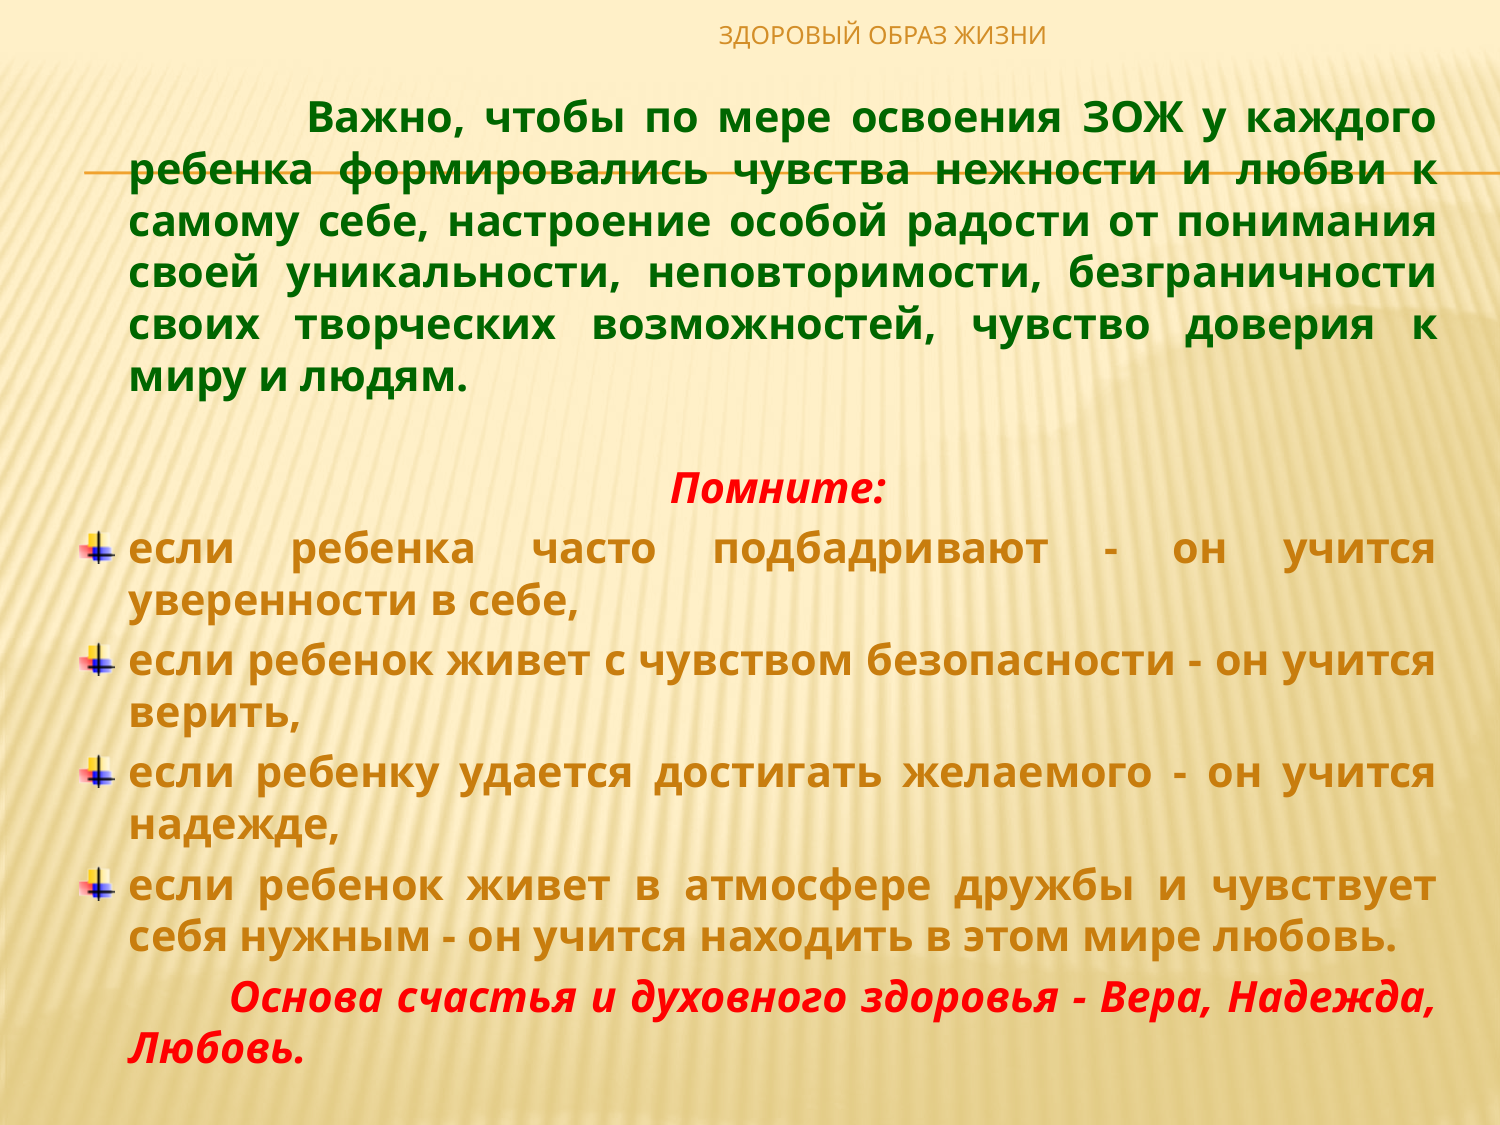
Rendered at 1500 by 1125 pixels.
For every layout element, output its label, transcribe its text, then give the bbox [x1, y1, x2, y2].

picture [79, 529, 115, 564]
picture [79, 753, 115, 788]
picture [79, 865, 115, 901]
picture [79, 641, 115, 676]
list Важно, чтобы по мере освоения ЗОЖ у каждого ребенка формировались чувства нежности и любви к самому себе, настроение особой радости от понимания своей уникальности, неповторимости, безграничности своих творческих возможностей, чувство доверия к миру и людям. Помните: если ребенка часто подбадривают - он учится уверенности в себе, если ребенок живет с чувством безопасности - он учится верить, если ребенку удается достигать желаемого - он учится надежде, если ребенок живет в атмосфере дружбы и чувствует себя нужным - он учится находить в этом мире любовь. Основа счастья и духовного здоровья - Вера, Надежда, Любовь. [64, 81, 1454, 1095]
footer ЗДОРОВЫЙ ОБРАЗ ЖИЗНИ [587, 12, 1063, 60]
